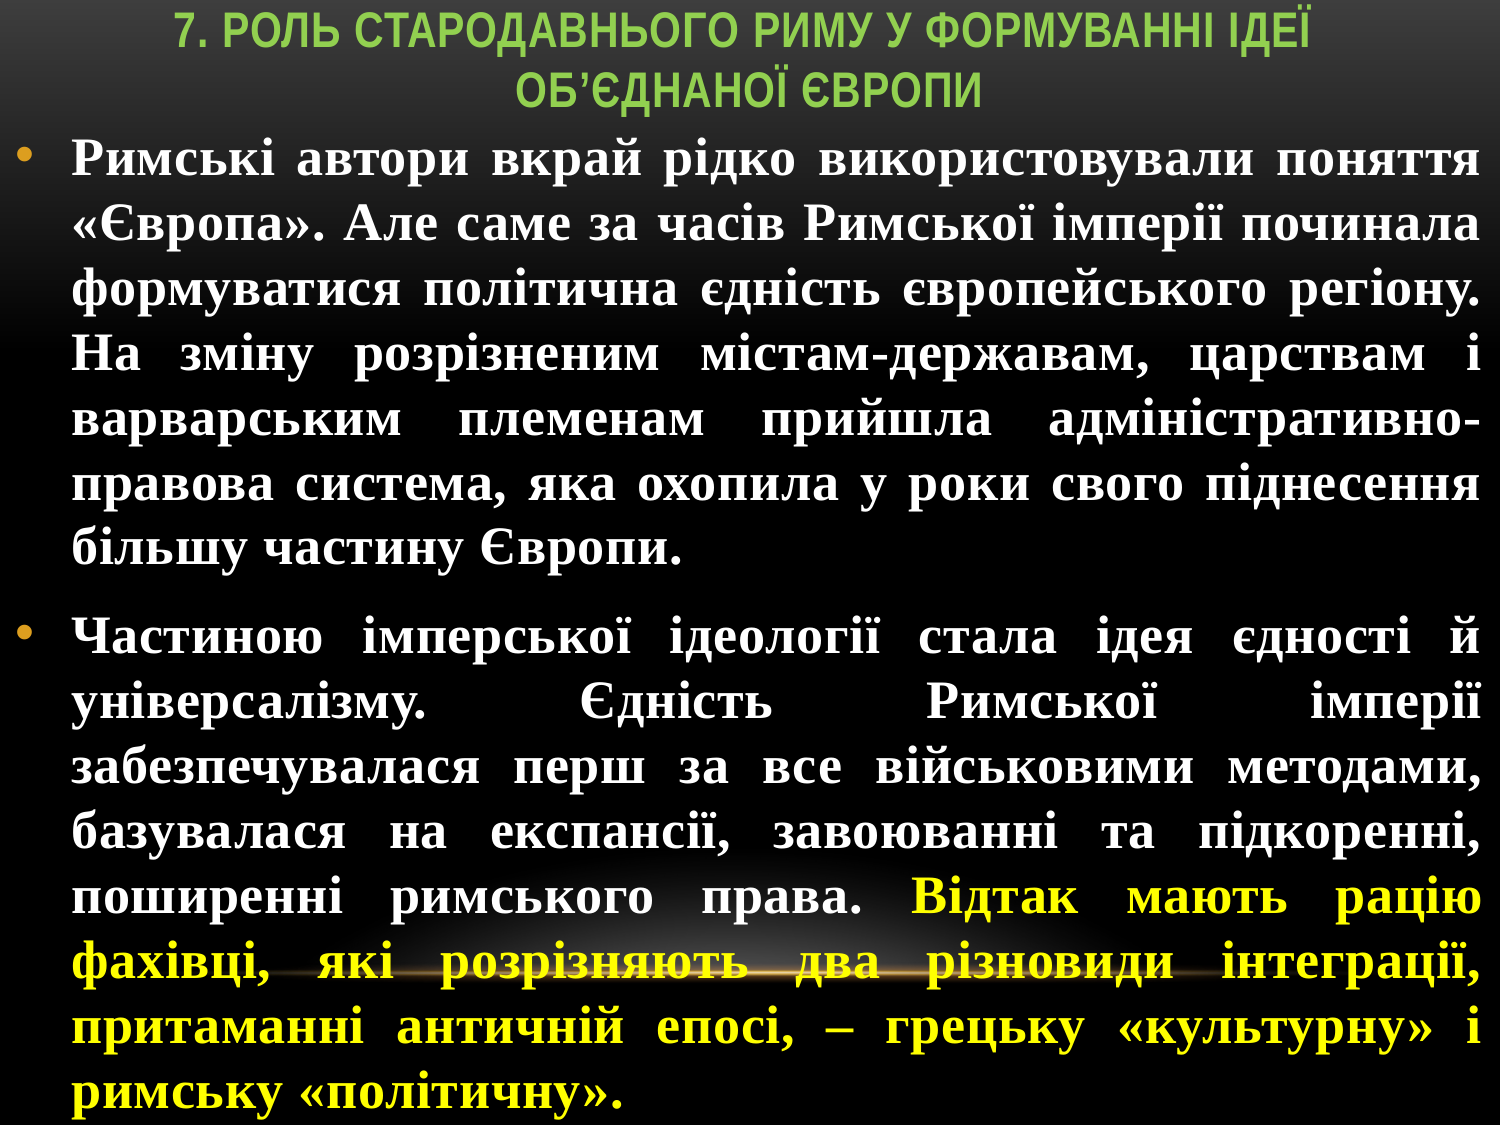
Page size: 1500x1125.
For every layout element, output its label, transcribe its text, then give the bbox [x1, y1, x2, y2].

title 7. Роль Стародавнього Риму у формуванні ідеї об’єднаної Європи [0, 0, 1500, 113]
list Римські автори вкрай рідко використовували поняття «Європа». Але саме за часів Римської імперії починала формуватися політична єдність європейського регіону. На зміну розрізненим містам-державам, царствам і варварським племенам прийшла адміністративно-правова система, яка охопила у роки свого піднесення більшу частину Європи. Частиною імперської ідеології стала ідея єдності й універсалізму. Єдність Римської імперії забезпечувалася перш за все військовими методами, базувалася на експансії, завоюванні та підкоренні, поширенні римського права. Відтак мають рацію фахівці, які розрізняють два різновиди інтеграції, притаманні античній епосі, – грецьку «культурну» і римську «політичну». [0, 113, 1500, 1125]
